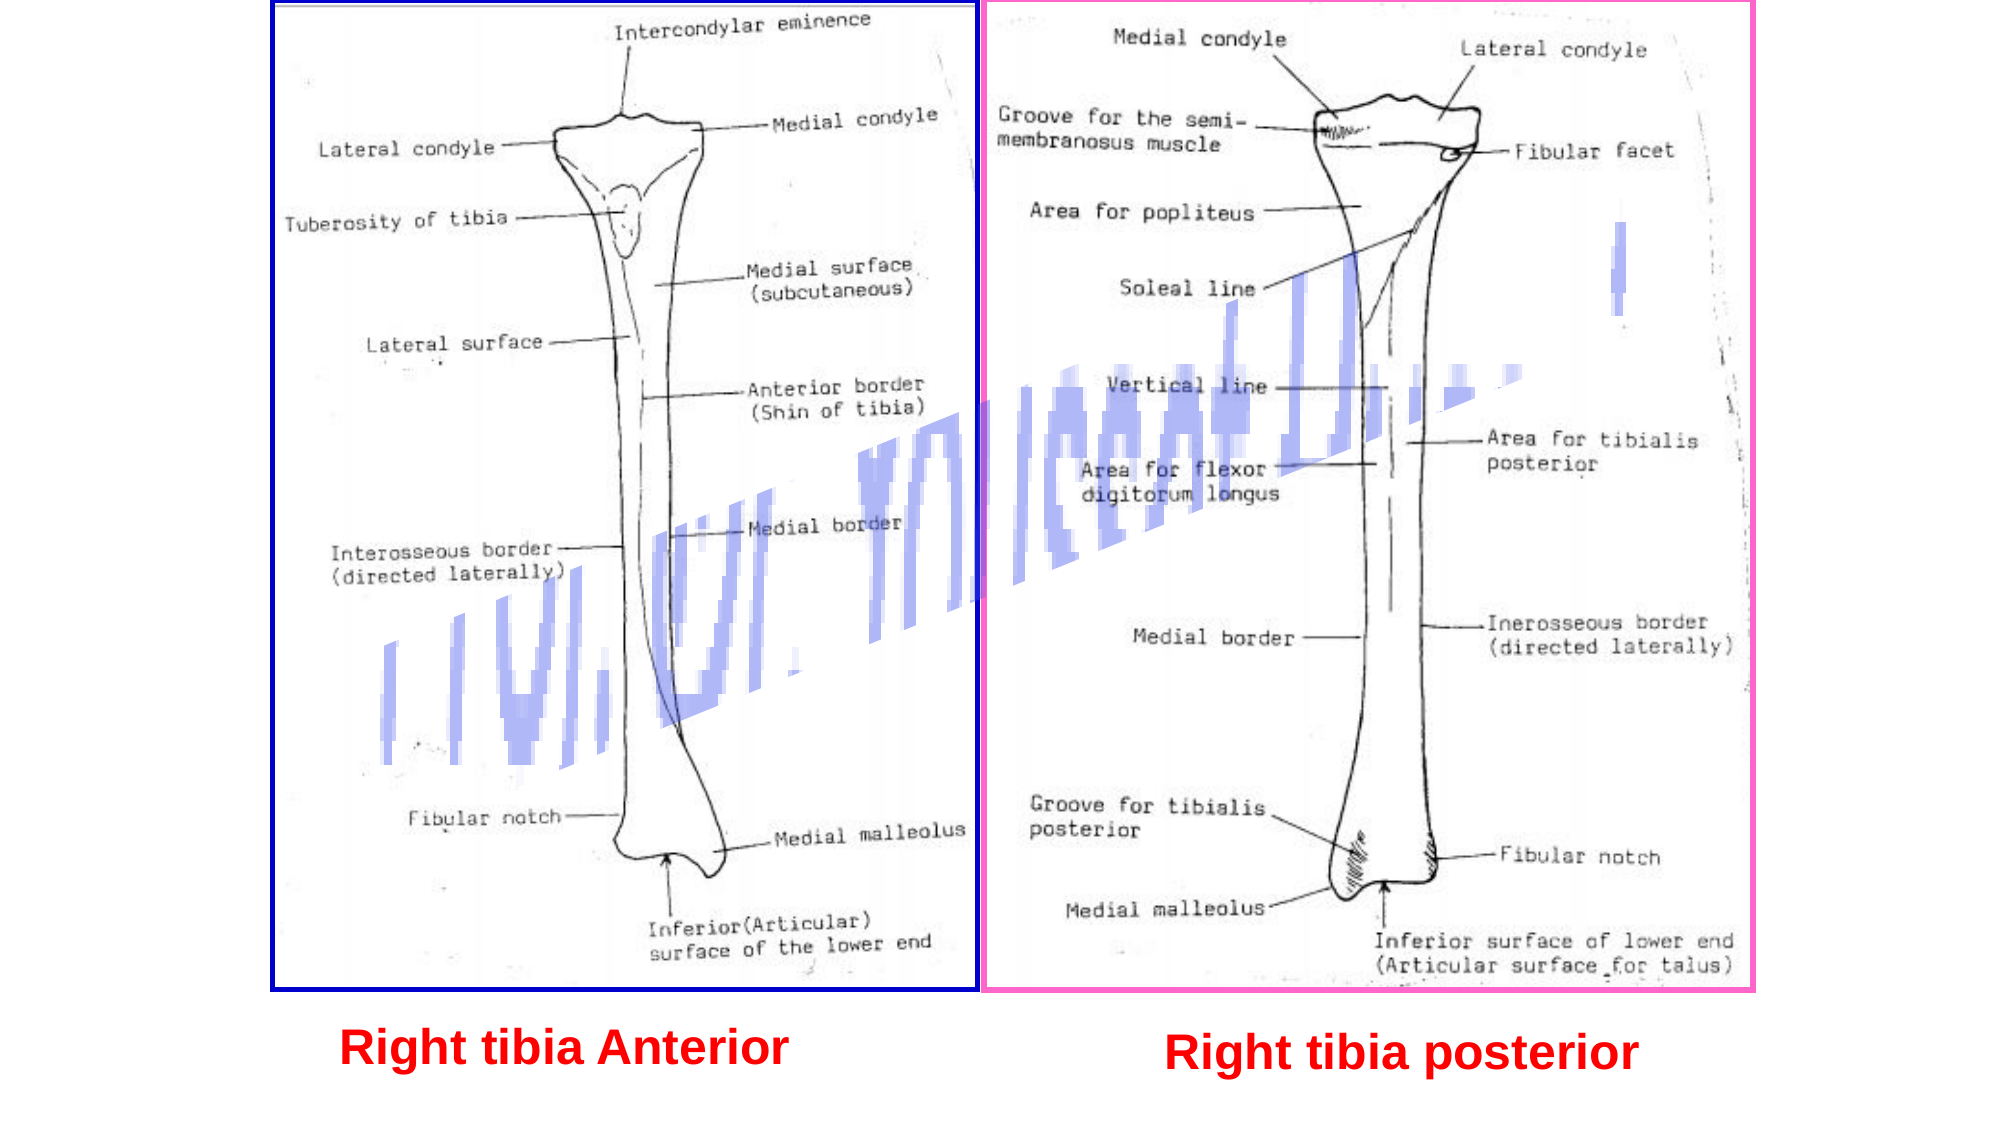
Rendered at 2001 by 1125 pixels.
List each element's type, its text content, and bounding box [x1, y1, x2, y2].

text_box Right tibia posterior [1149, 1012, 1675, 1088]
picture [986, 1, 1751, 987]
text_box Right tibia Anterior [324, 1007, 850, 1082]
picture [274, 2, 976, 988]
